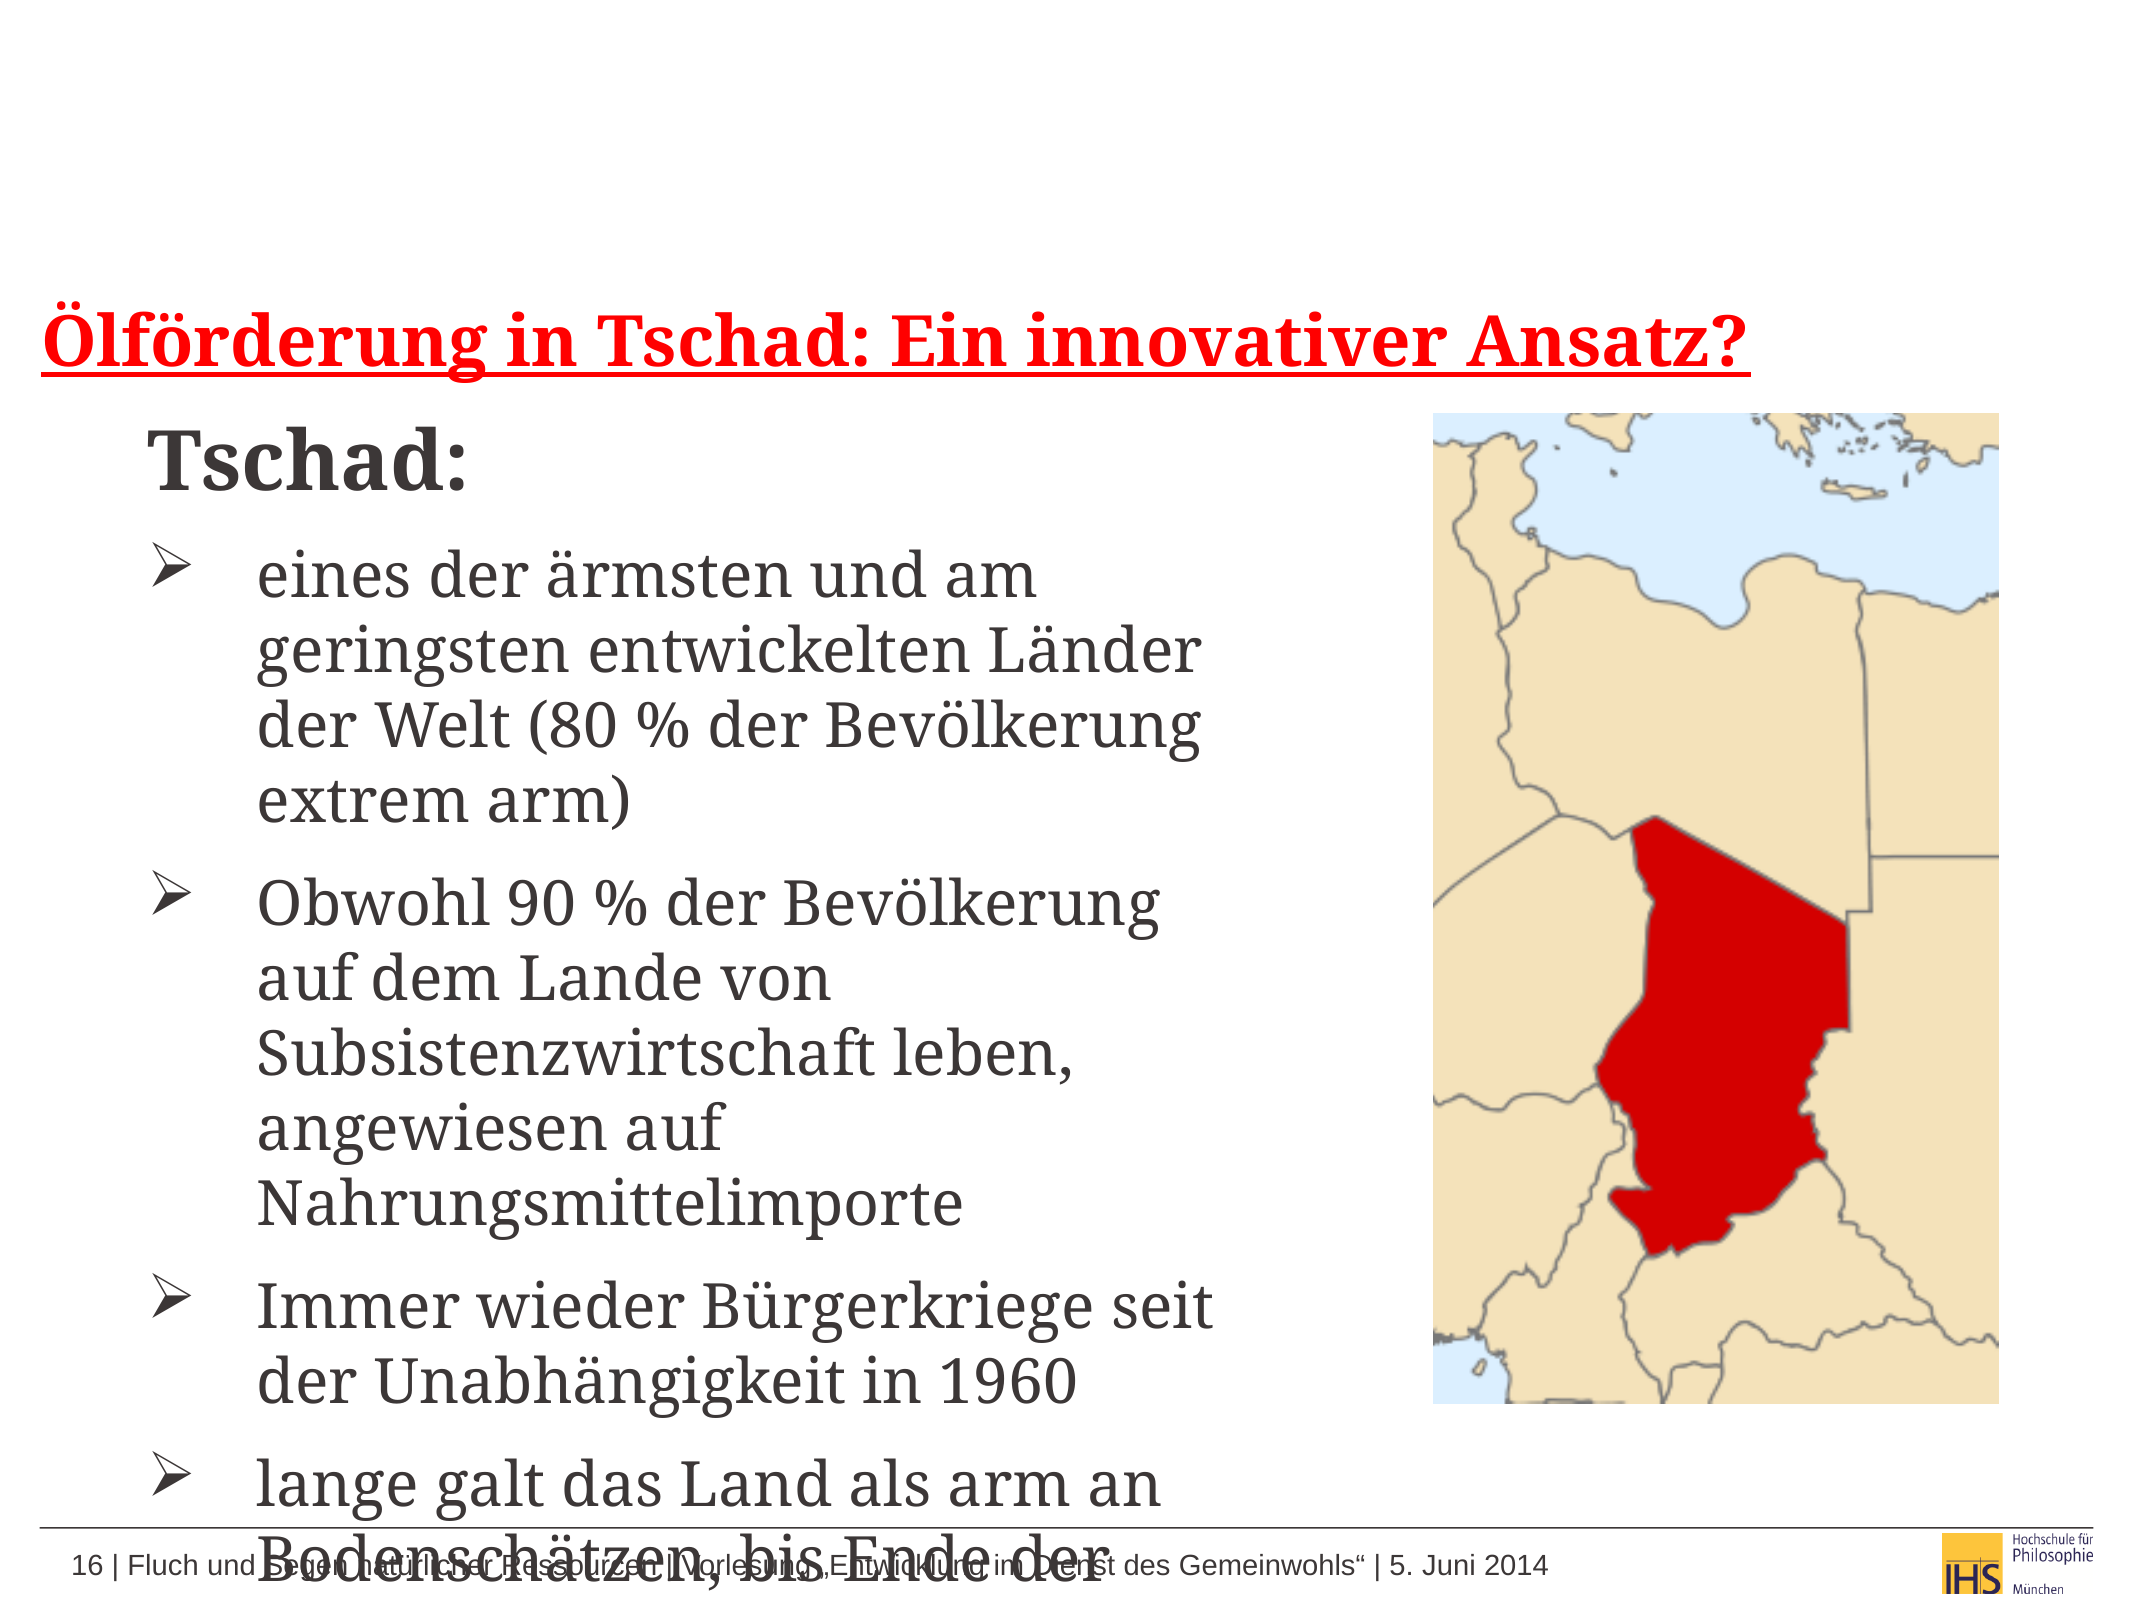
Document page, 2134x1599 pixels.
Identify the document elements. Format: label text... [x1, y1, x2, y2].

picture [1433, 413, 2000, 1405]
list Ölförderung in Tschad: Ein innovativer Ansatz? [40, 295, 2134, 399]
text_box Tschad: eines der ärmsten und am geringsten entwickelten Länder der Welt (80 % der Bevölkerung extrem arm) Obwohl 90 % der Bevölkerung auf dem Lande von Subsistenzwirtschaft leben, angewiesen auf Nahrungsmittelimporte Immer wieder Bürgerkriege seit der Unabhängigkeit in 1960 lange galt das Land als arm an Bodenschätzen, bis Ende der 1990er Jahre Erdölvorkommen entdeckt wurden. [125, 396, 1285, 1392]
picture [1942, 1533, 2093, 1594]
